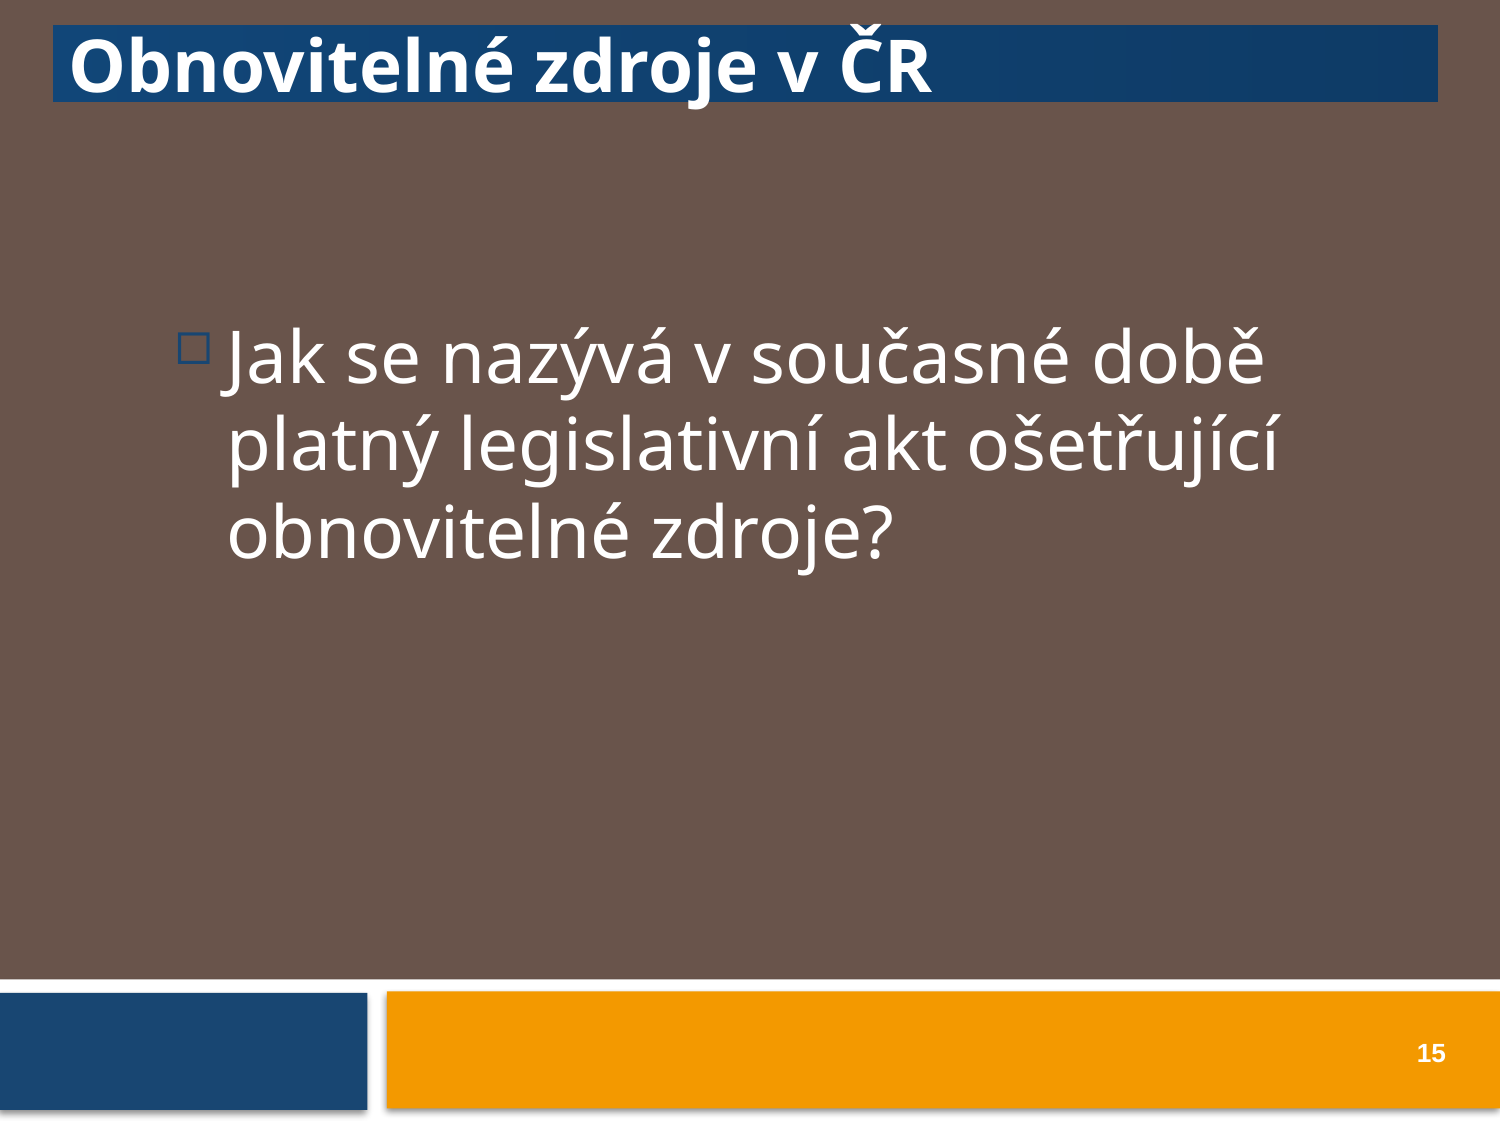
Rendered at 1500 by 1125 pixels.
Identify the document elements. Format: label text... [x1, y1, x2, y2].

list Jak se nazývá v současné době platný legislativní akt ošetřující obnovitelné zdroje? [159, 302, 1365, 587]
title Obnovitelné zdroje v ČR [52, 25, 1439, 103]
slide_number 15 [1387, 1034, 1476, 1075]
